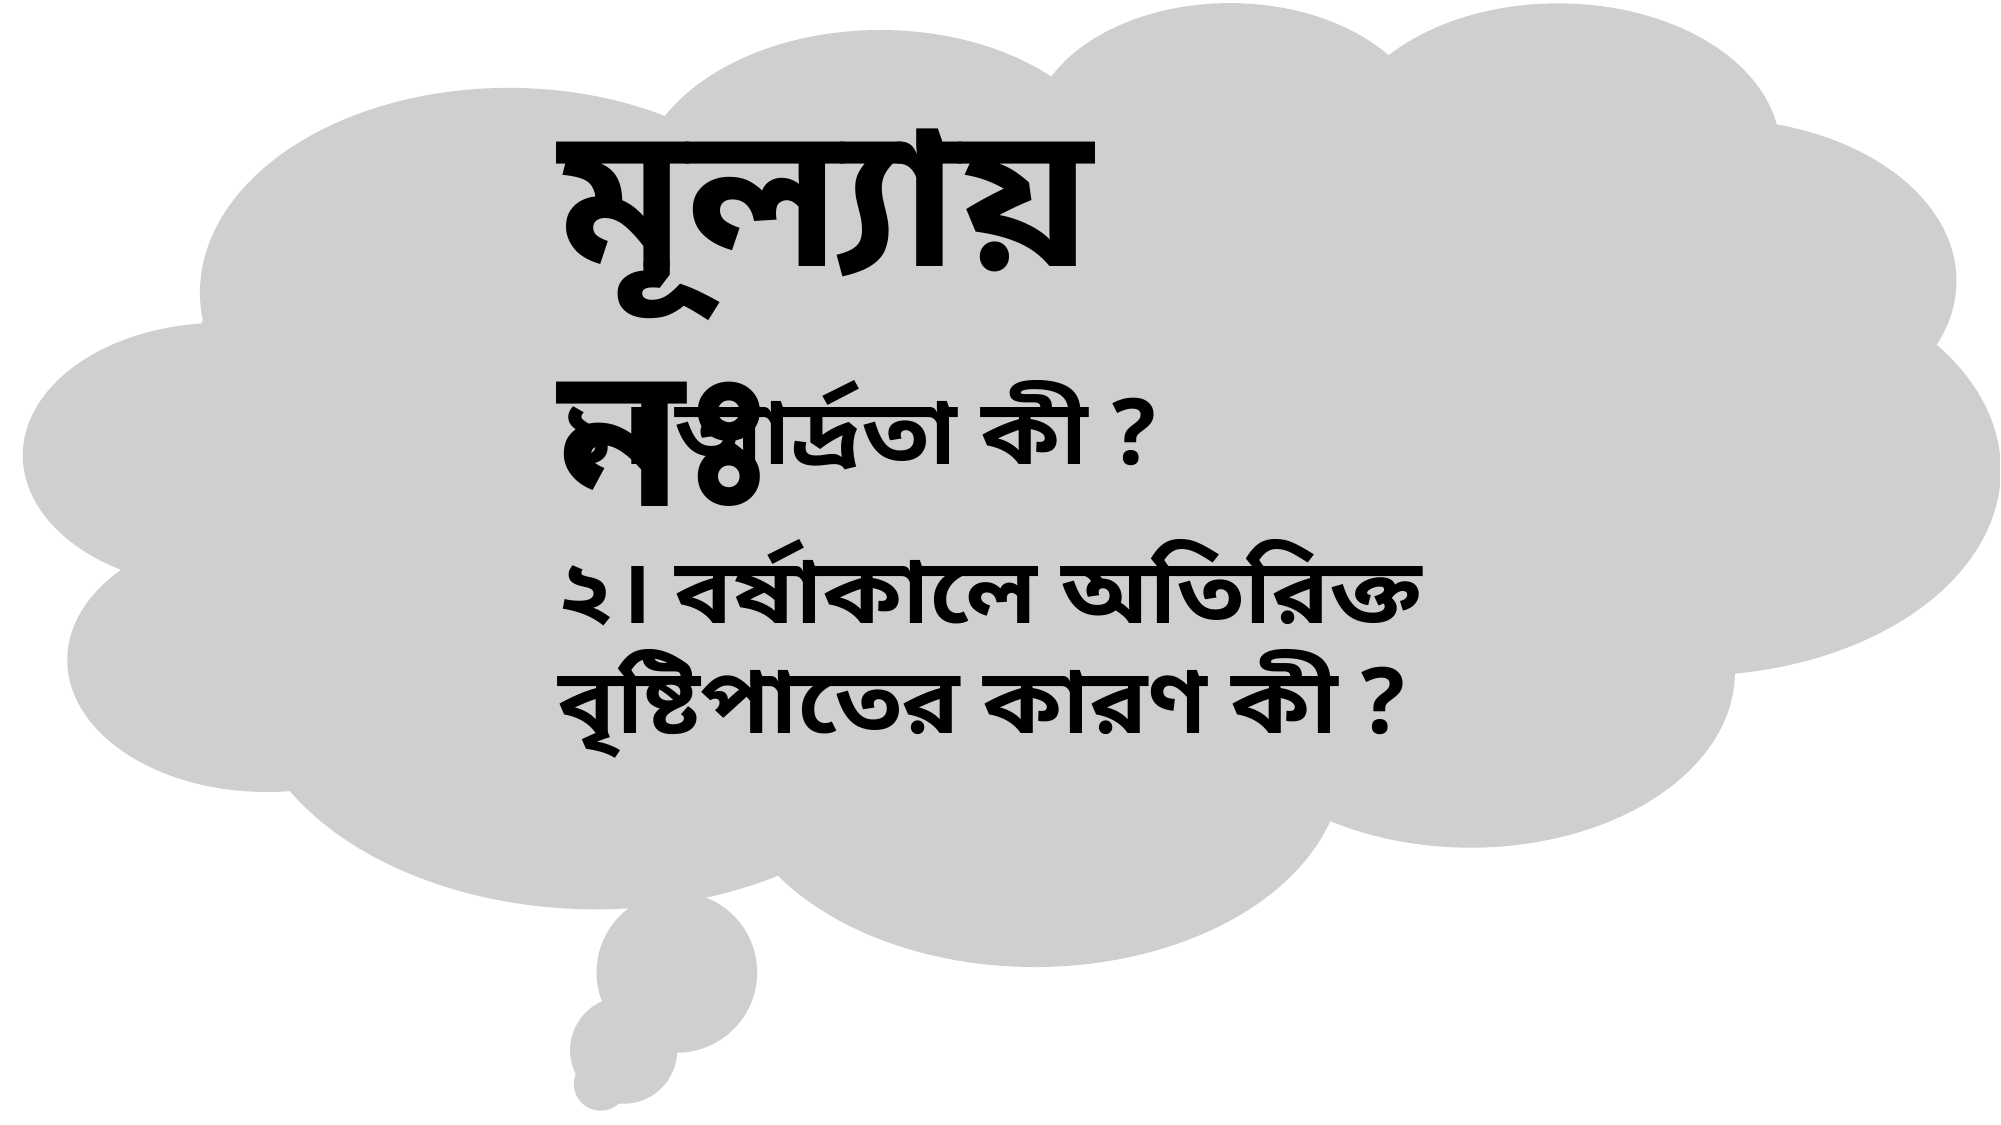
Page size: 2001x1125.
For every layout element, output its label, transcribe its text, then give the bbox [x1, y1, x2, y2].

text_box ২। বর্ষাকালে অতিরিক্ত বৃষ্টিপাতের কারণ কী ? [543, 524, 1653, 760]
text_box মূল্যায়নঃ [543, 491, 1176, 524]
text_box ১। আর্দ্রতা কী ? [543, 365, 1434, 491]
text_box [21, 2, 2000, 1112]
text_box মূল্যায়নঃ [543, 59, 1176, 365]
